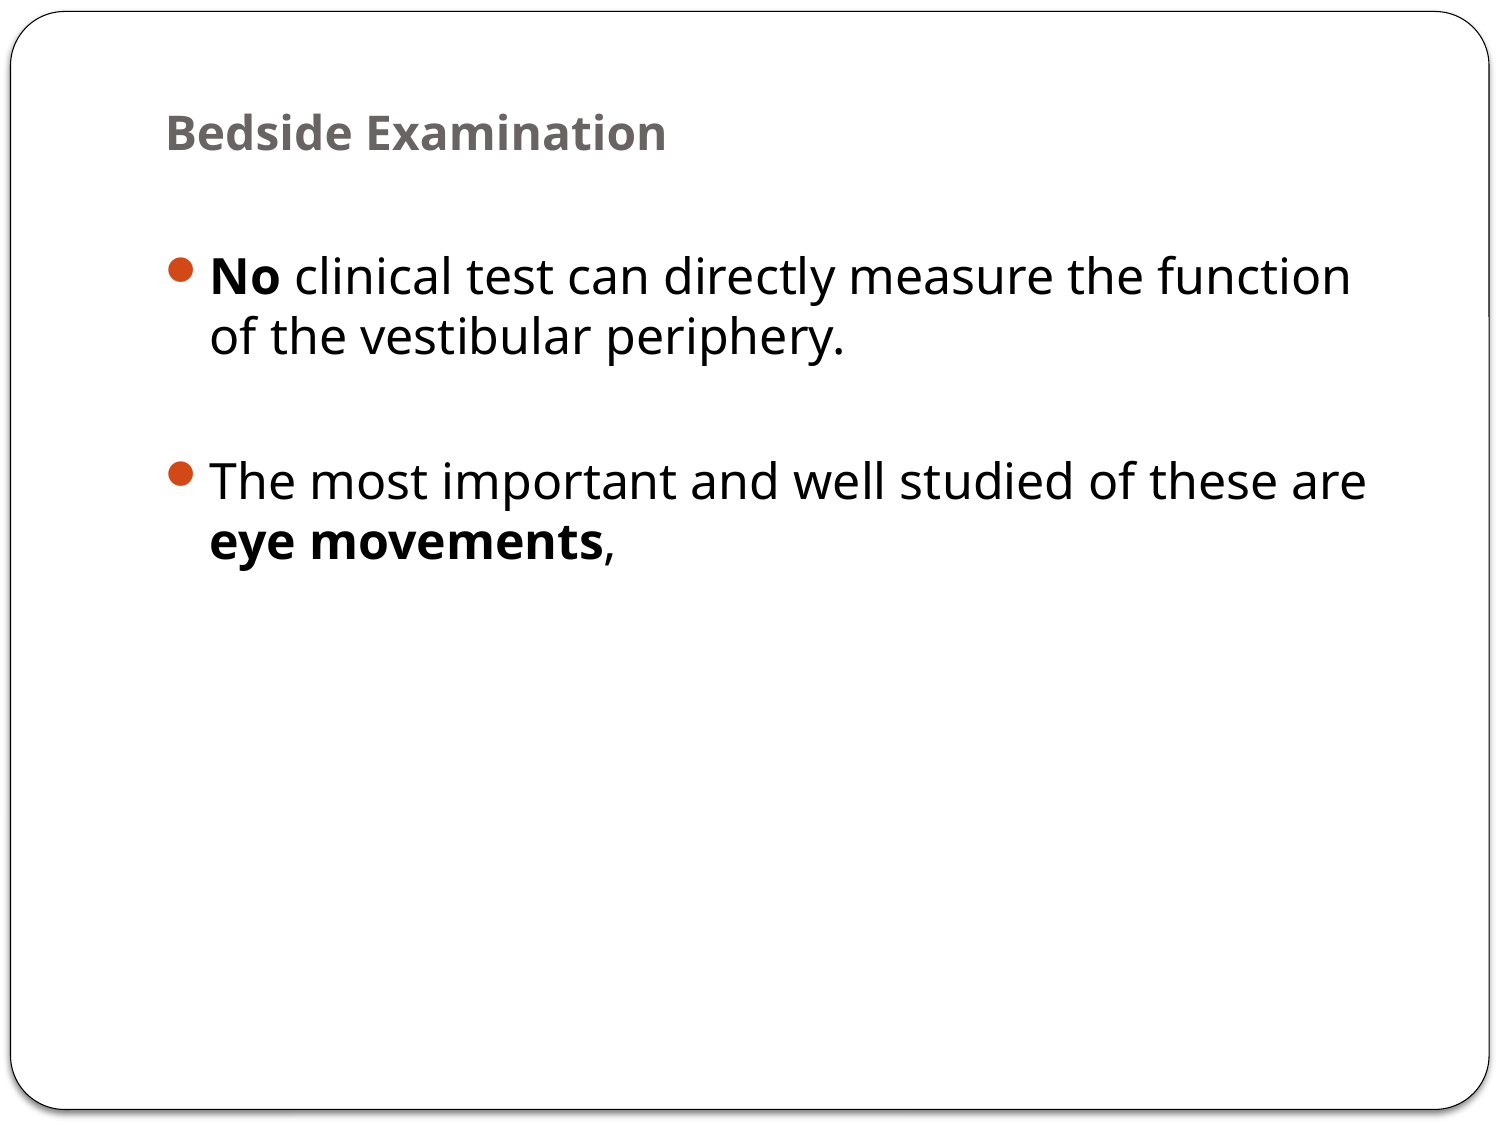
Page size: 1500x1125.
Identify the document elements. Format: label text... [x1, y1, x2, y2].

list No clinical test can directly measure the function of the vestibular periphery. The most important and well studied of these are eye movements, [150, 237, 1425, 988]
title Bedside Examination [150, 45, 1425, 233]
